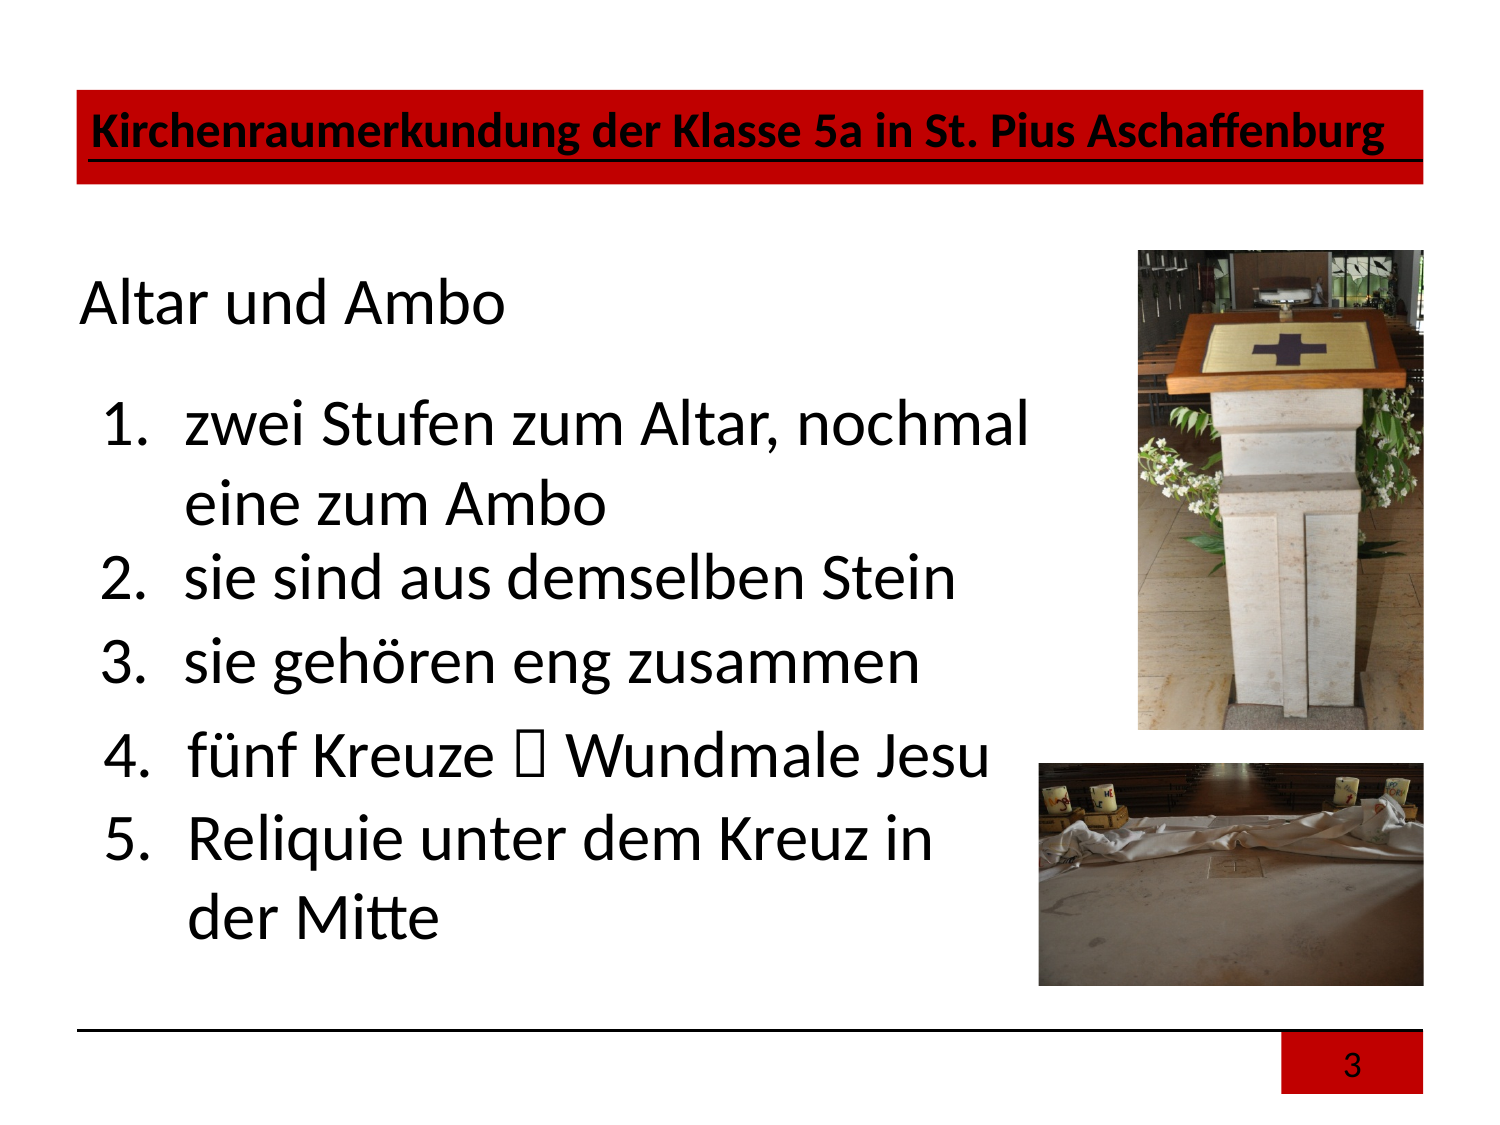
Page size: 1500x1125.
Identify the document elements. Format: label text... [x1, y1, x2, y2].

text_box fünf Kreuze  Wundmale Jesu [88, 703, 1152, 799]
text_box sie gehören eng zusammen [84, 609, 1132, 705]
list zwei Stufen zum Altar, nochmal eine zum Ambo [85, 371, 1122, 525]
text_box sie sind aus demselben Stein [84, 525, 1132, 609]
picture [1038, 763, 1424, 986]
picture [1137, 250, 1424, 730]
text_box Altar und Ambo [64, 250, 963, 346]
text_box Reliquie unter dem Kreuz in der Mitte [88, 785, 975, 961]
